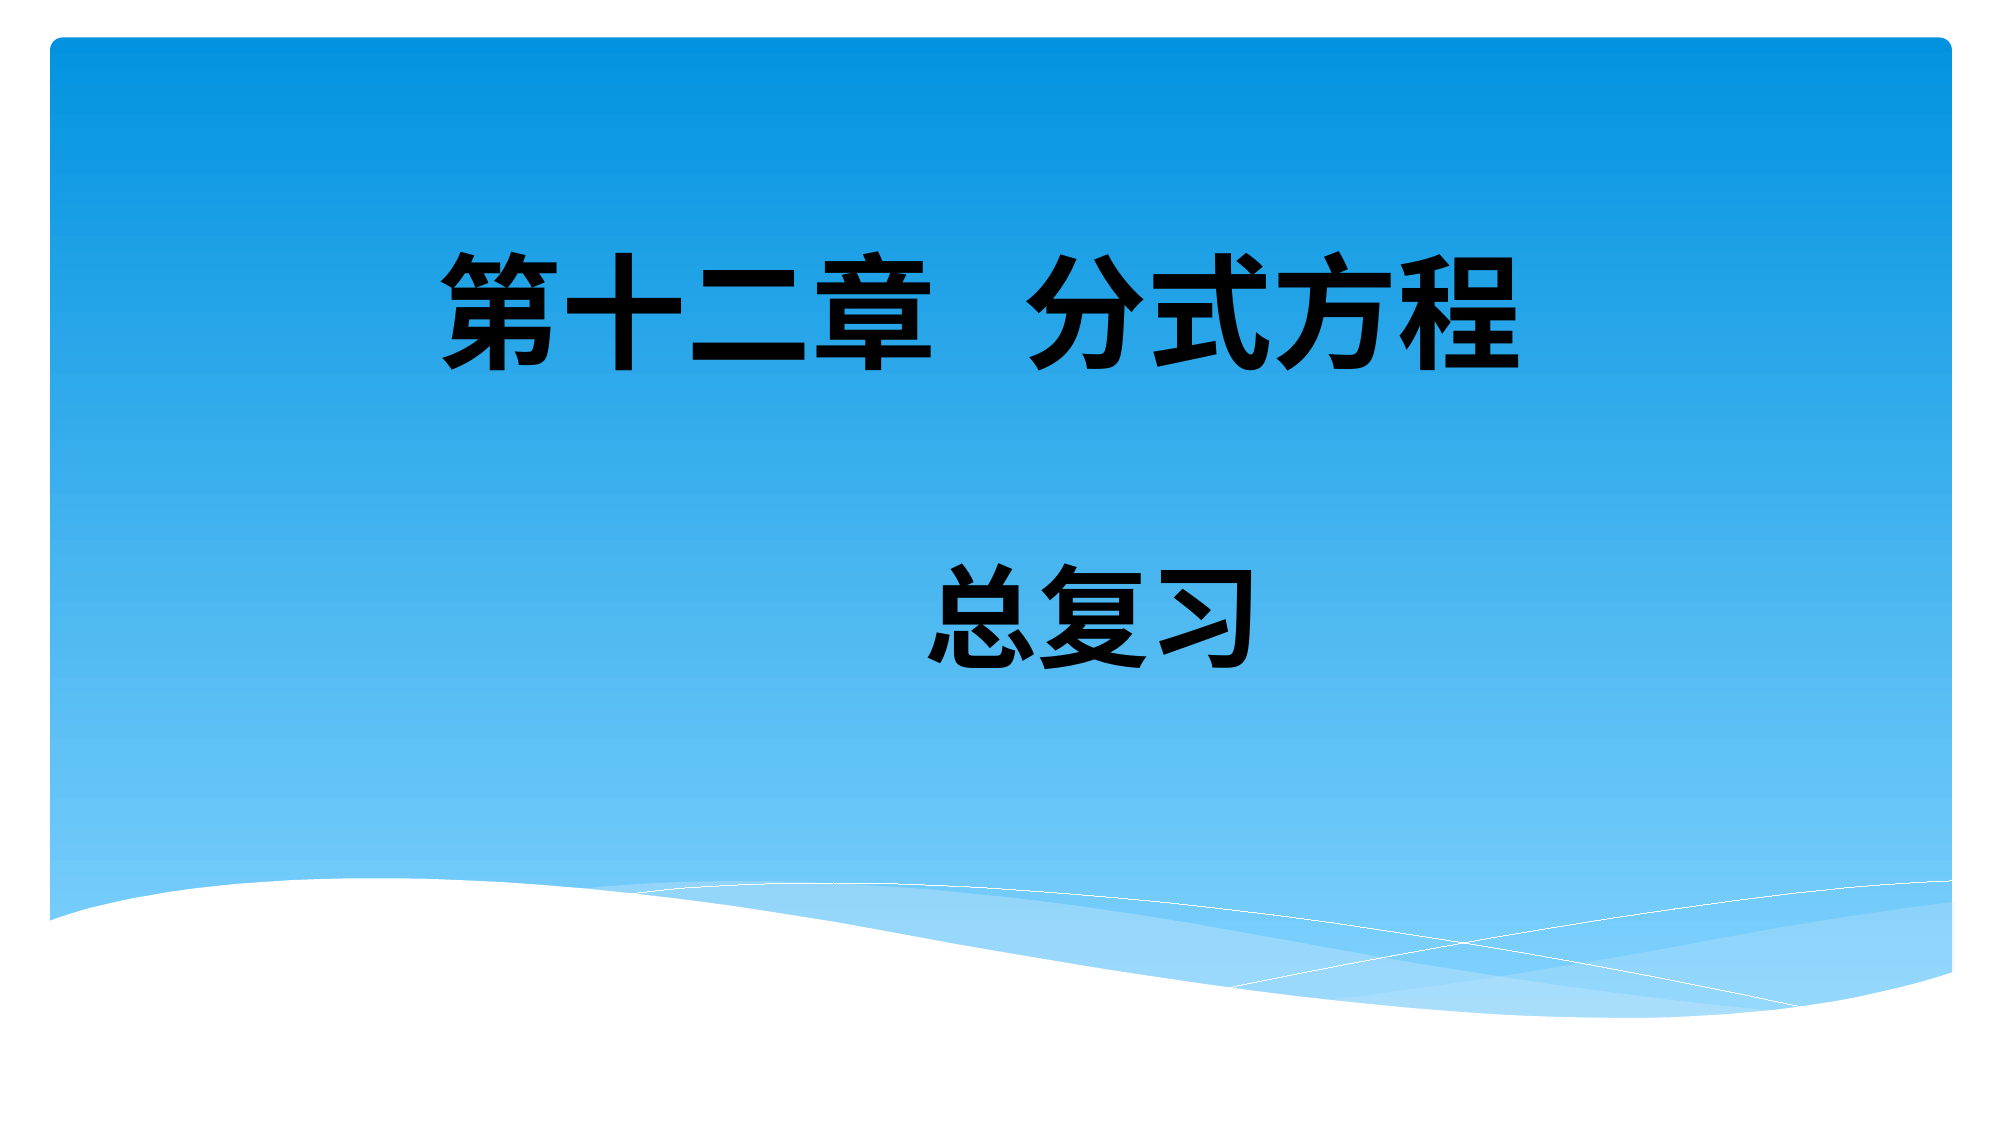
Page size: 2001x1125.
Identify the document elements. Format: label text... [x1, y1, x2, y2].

title 第十二章 分式方程 总复习 [129, 400, 1830, 693]
